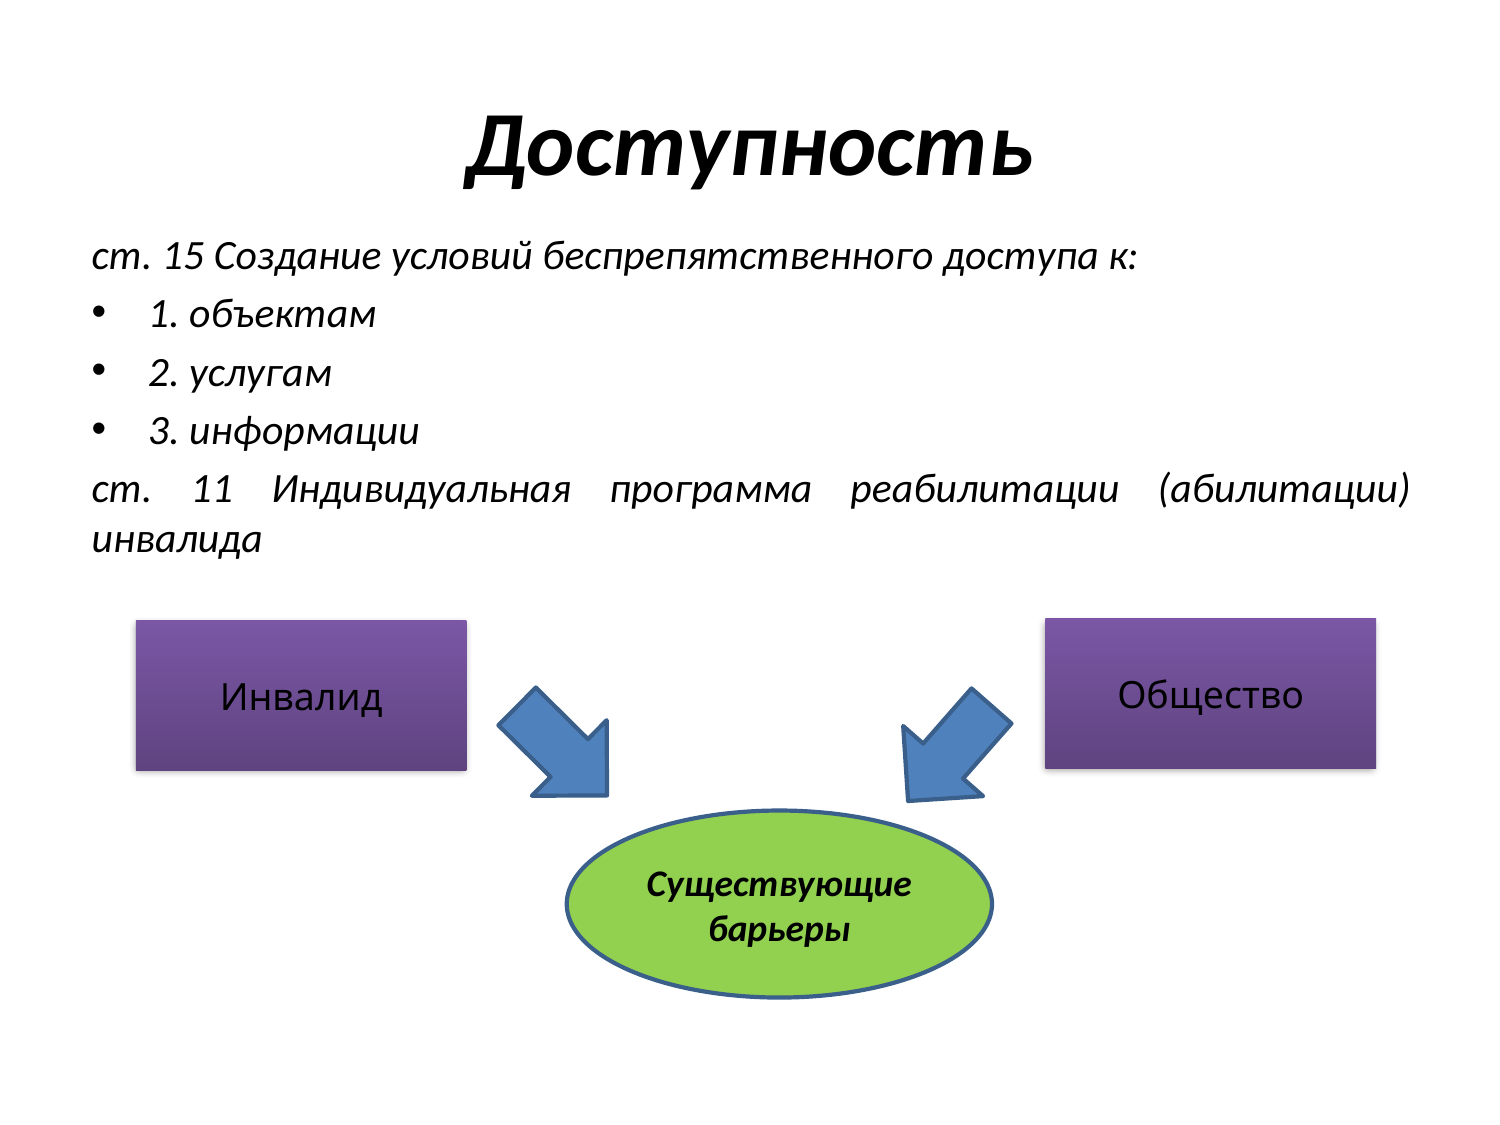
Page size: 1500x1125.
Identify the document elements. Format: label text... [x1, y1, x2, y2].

list ст. 15 Создание условий беспрепятственного доступа к: 1. объектам 2. услугам 3. информации ст. 11 Индивидуальная программа реабилитации (абилитации) инвалида [76, 219, 1427, 963]
text_box Общество [1045, 618, 1377, 769]
text_box Инвалид [135, 620, 467, 771]
title Доступность [75, 45, 1425, 233]
text_box [901, 686, 1014, 804]
text_box Существующие барьеры [564, 808, 995, 1000]
text_box [496, 685, 610, 798]
